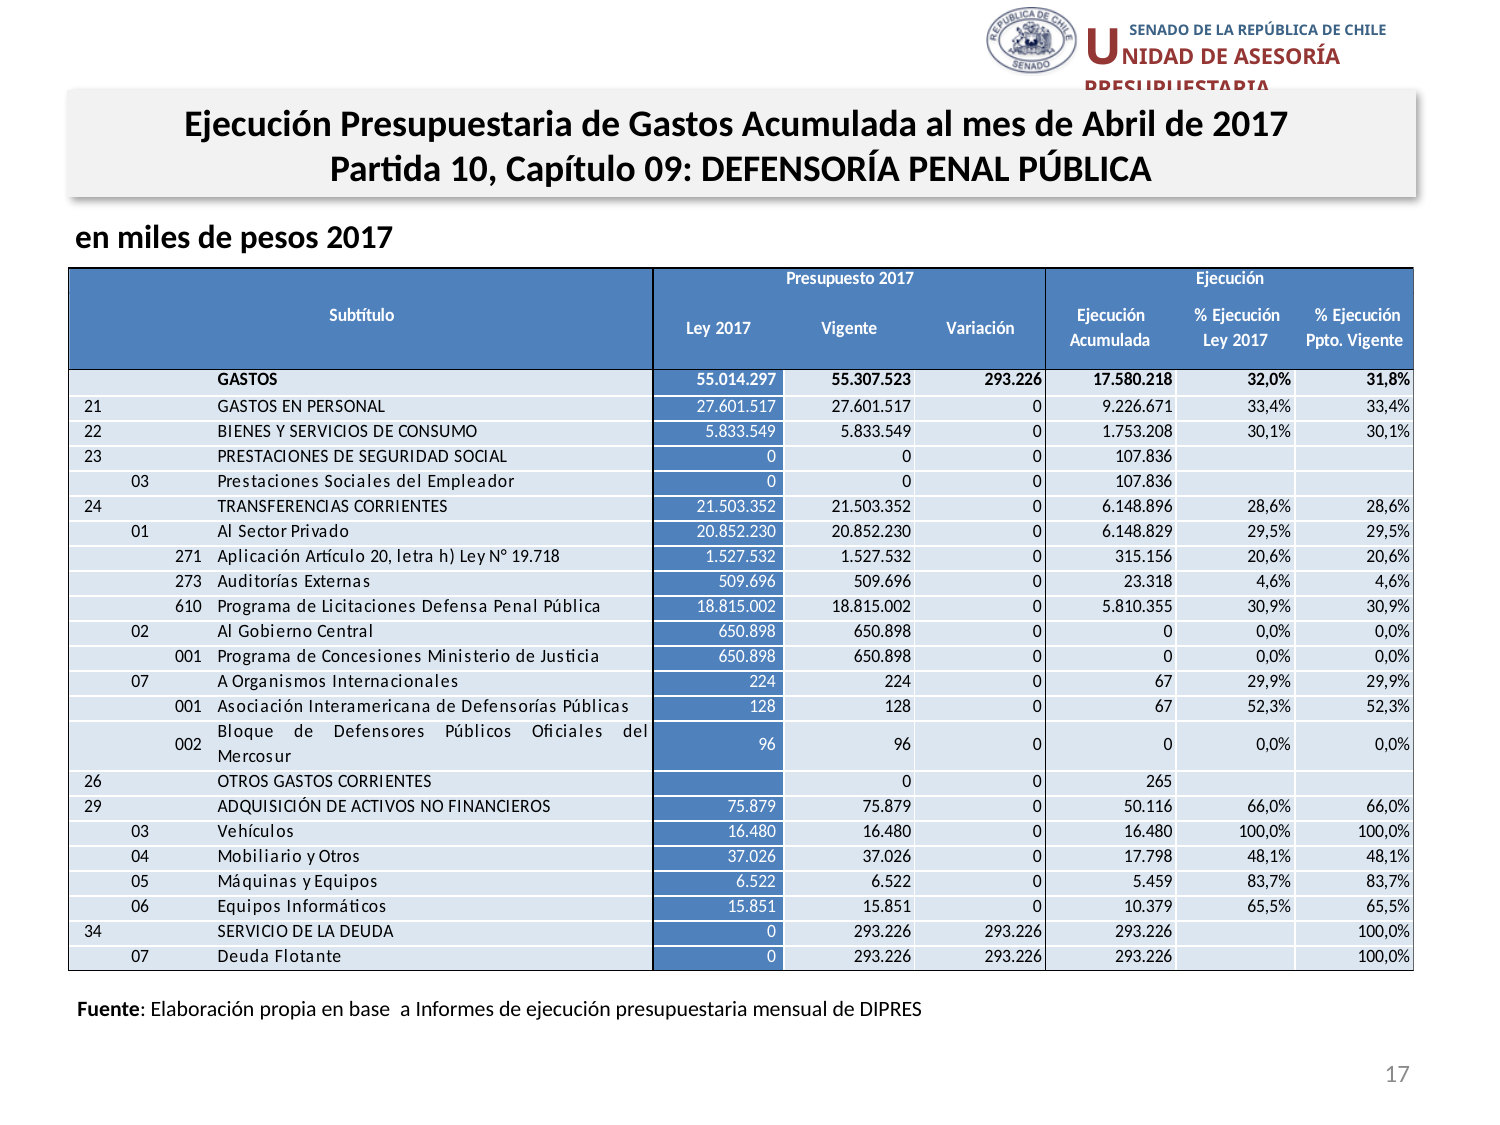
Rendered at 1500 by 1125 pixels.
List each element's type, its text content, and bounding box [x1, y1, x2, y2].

footer Fuente: Elaboración propia en base a Informes de ejecución presupuestaria mensual de DIPRES [62, 986, 1442, 1047]
slide_number 17 [1074, 1042, 1425, 1103]
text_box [67, 266, 1416, 973]
text_box Ejecución Presupuestaria de Gastos Acumulada al mes de Abril de 2017 Partida 10, Capítulo 09: DEFENSORÍA PENAL PÚBLICA [67, 90, 1415, 197]
picture [986, 7, 1079, 76]
text_box en miles de pesos 2017 [60, 208, 1411, 260]
